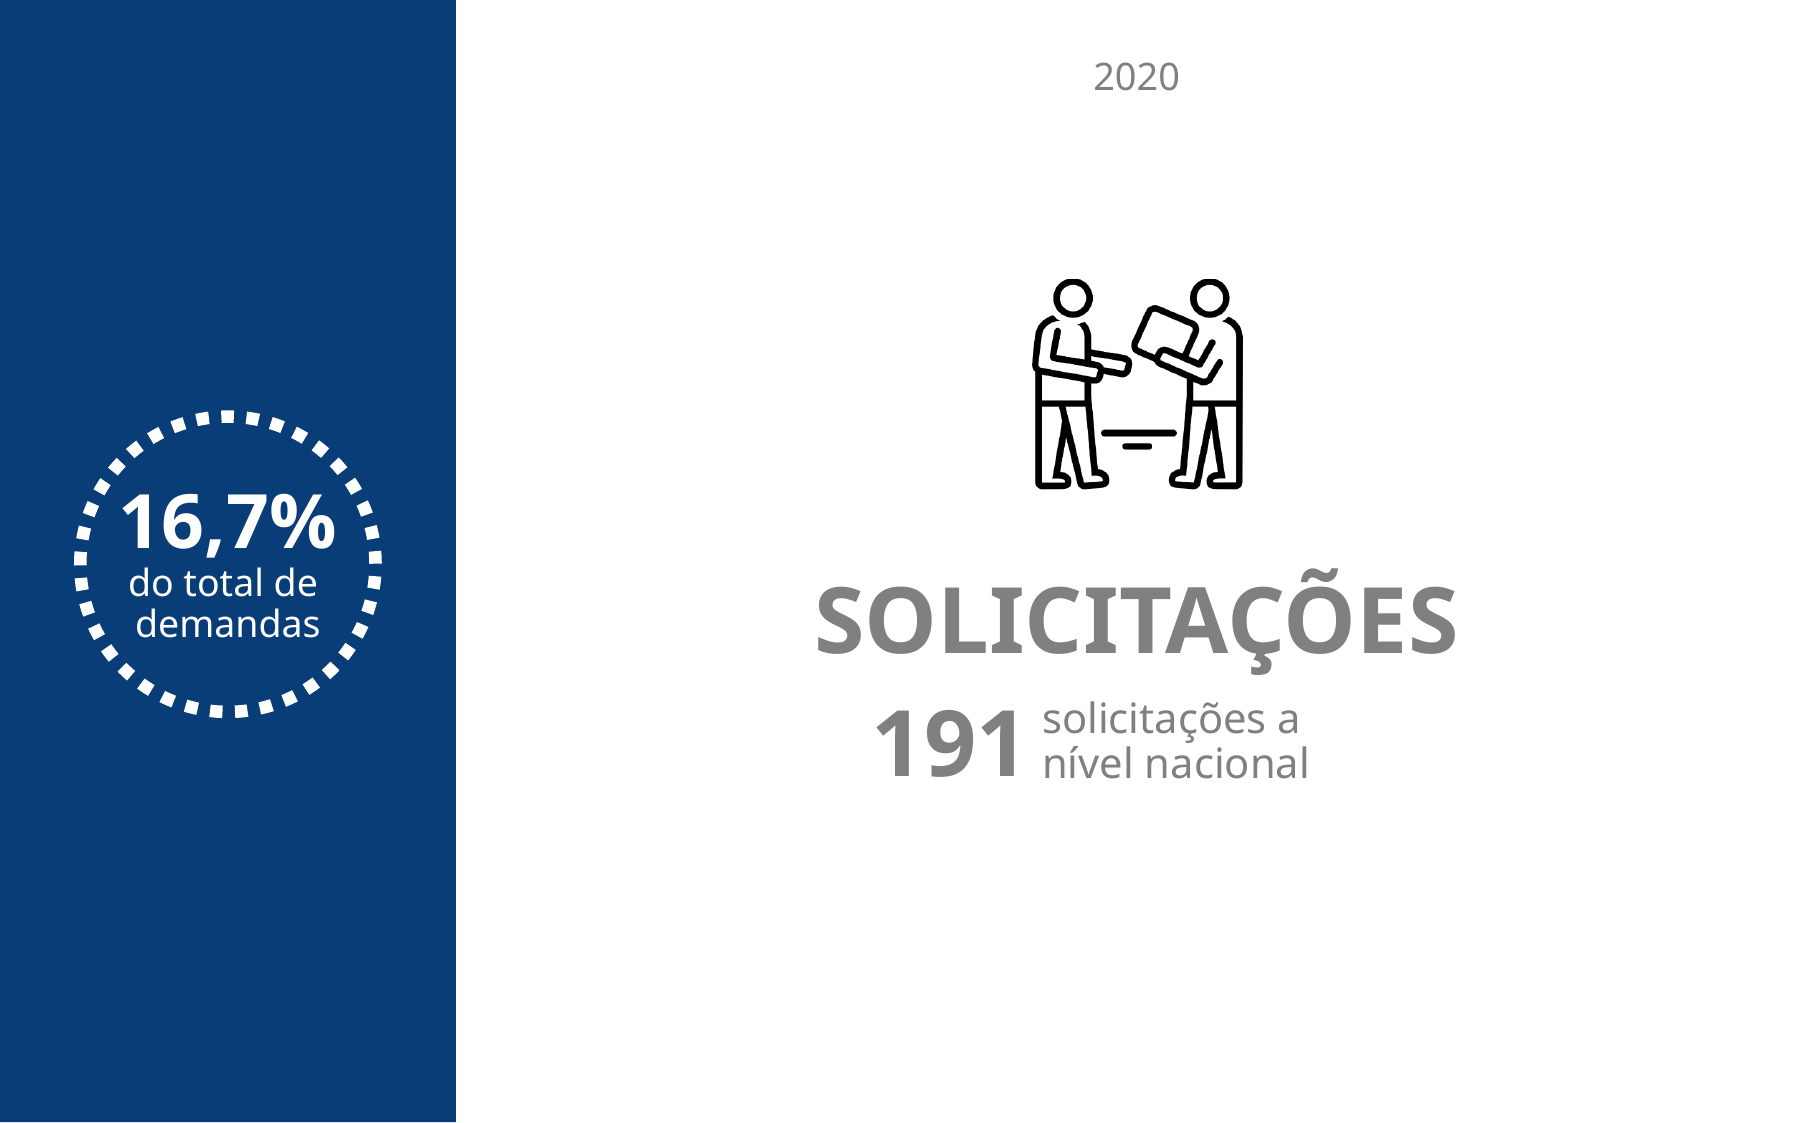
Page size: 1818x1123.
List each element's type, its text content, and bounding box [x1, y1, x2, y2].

text_box 16,7% do total de demandas [80, 416, 376, 712]
text_box 2020 [455, 0, 1818, 106]
text_box 191 [837, 706, 1043, 803]
text_box SOLICITAÇÕES [455, 564, 1818, 683]
text_box solicitações a nível nacional [1028, 682, 1496, 795]
picture [1014, 279, 1260, 494]
text_box [0, 0, 457, 1123]
